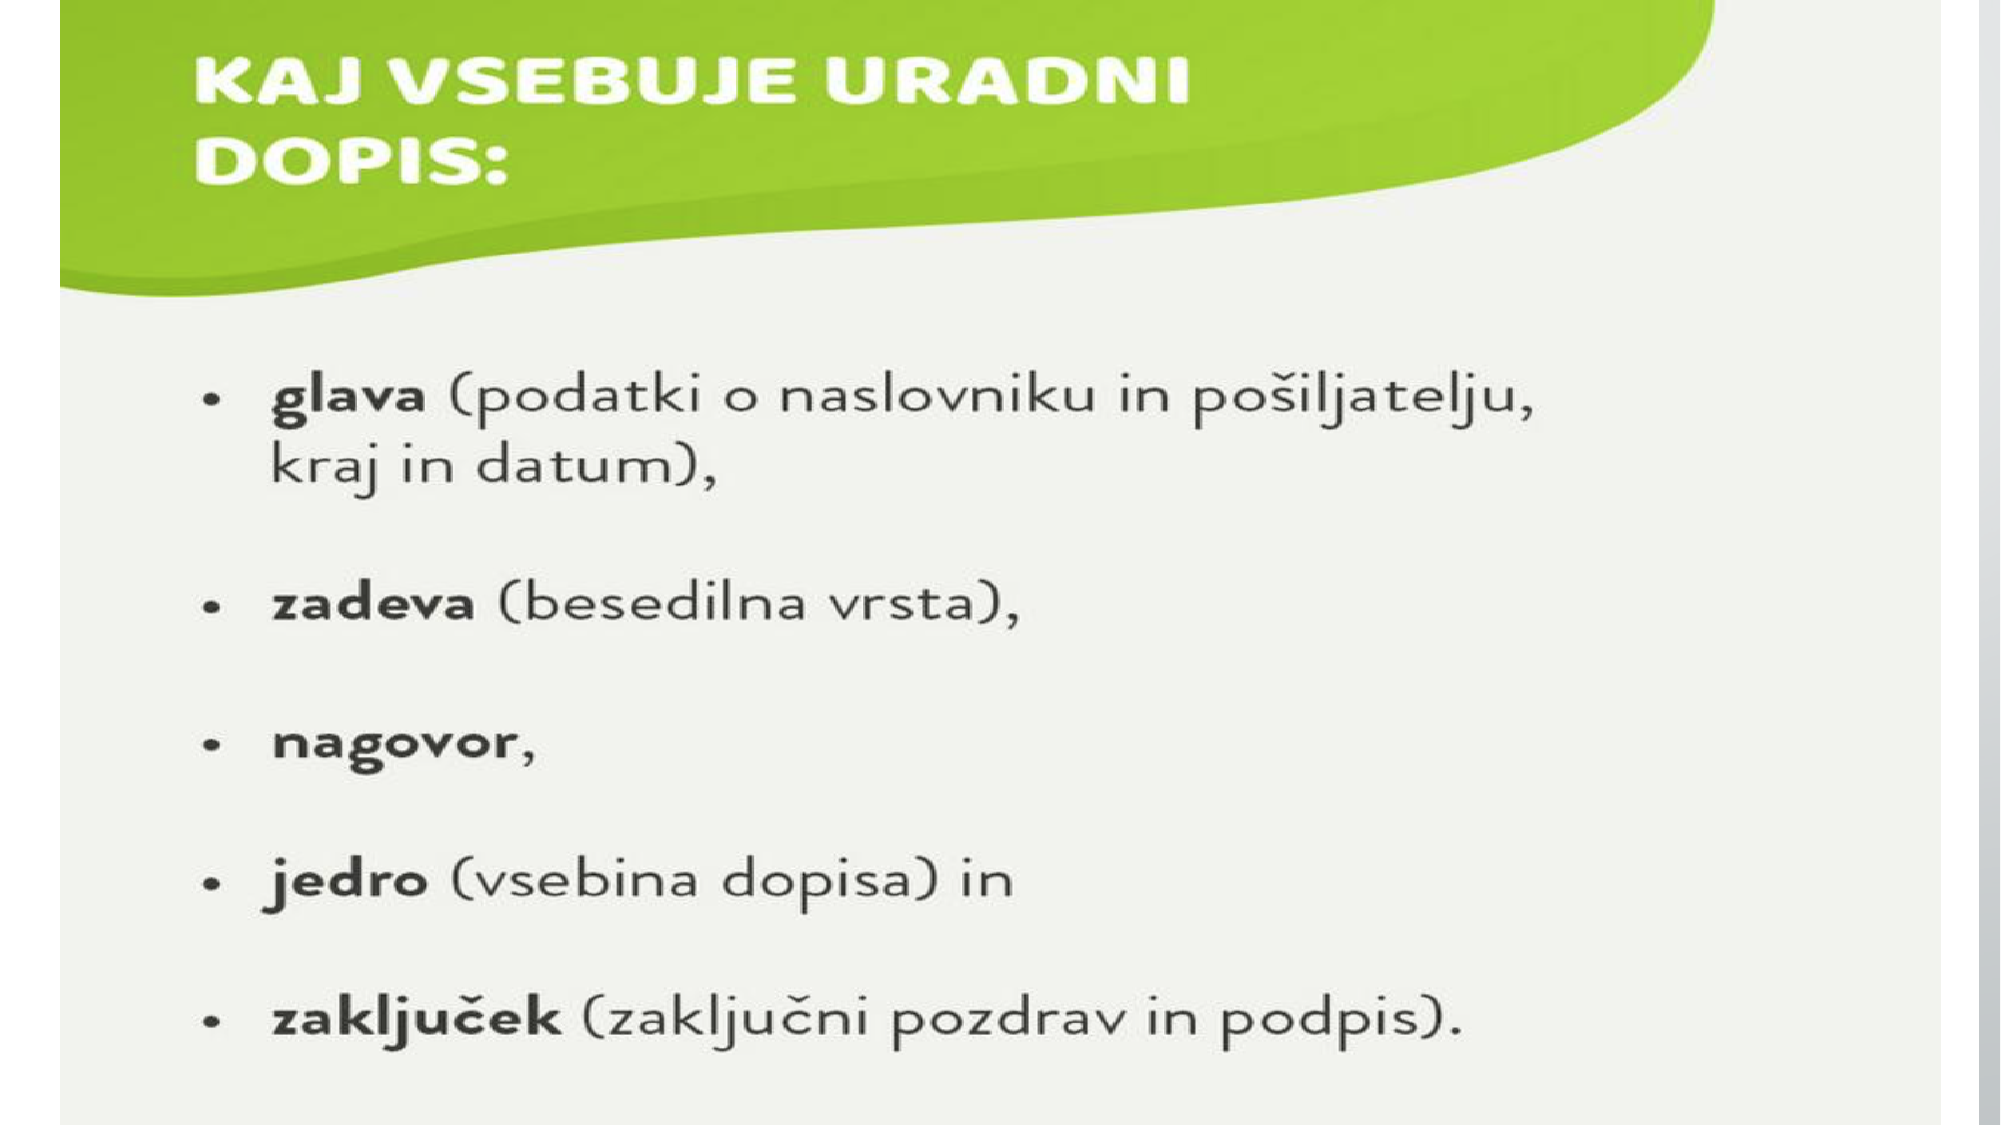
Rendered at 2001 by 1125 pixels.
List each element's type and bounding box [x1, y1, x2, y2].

list [0, 0, 1979, 1125]
